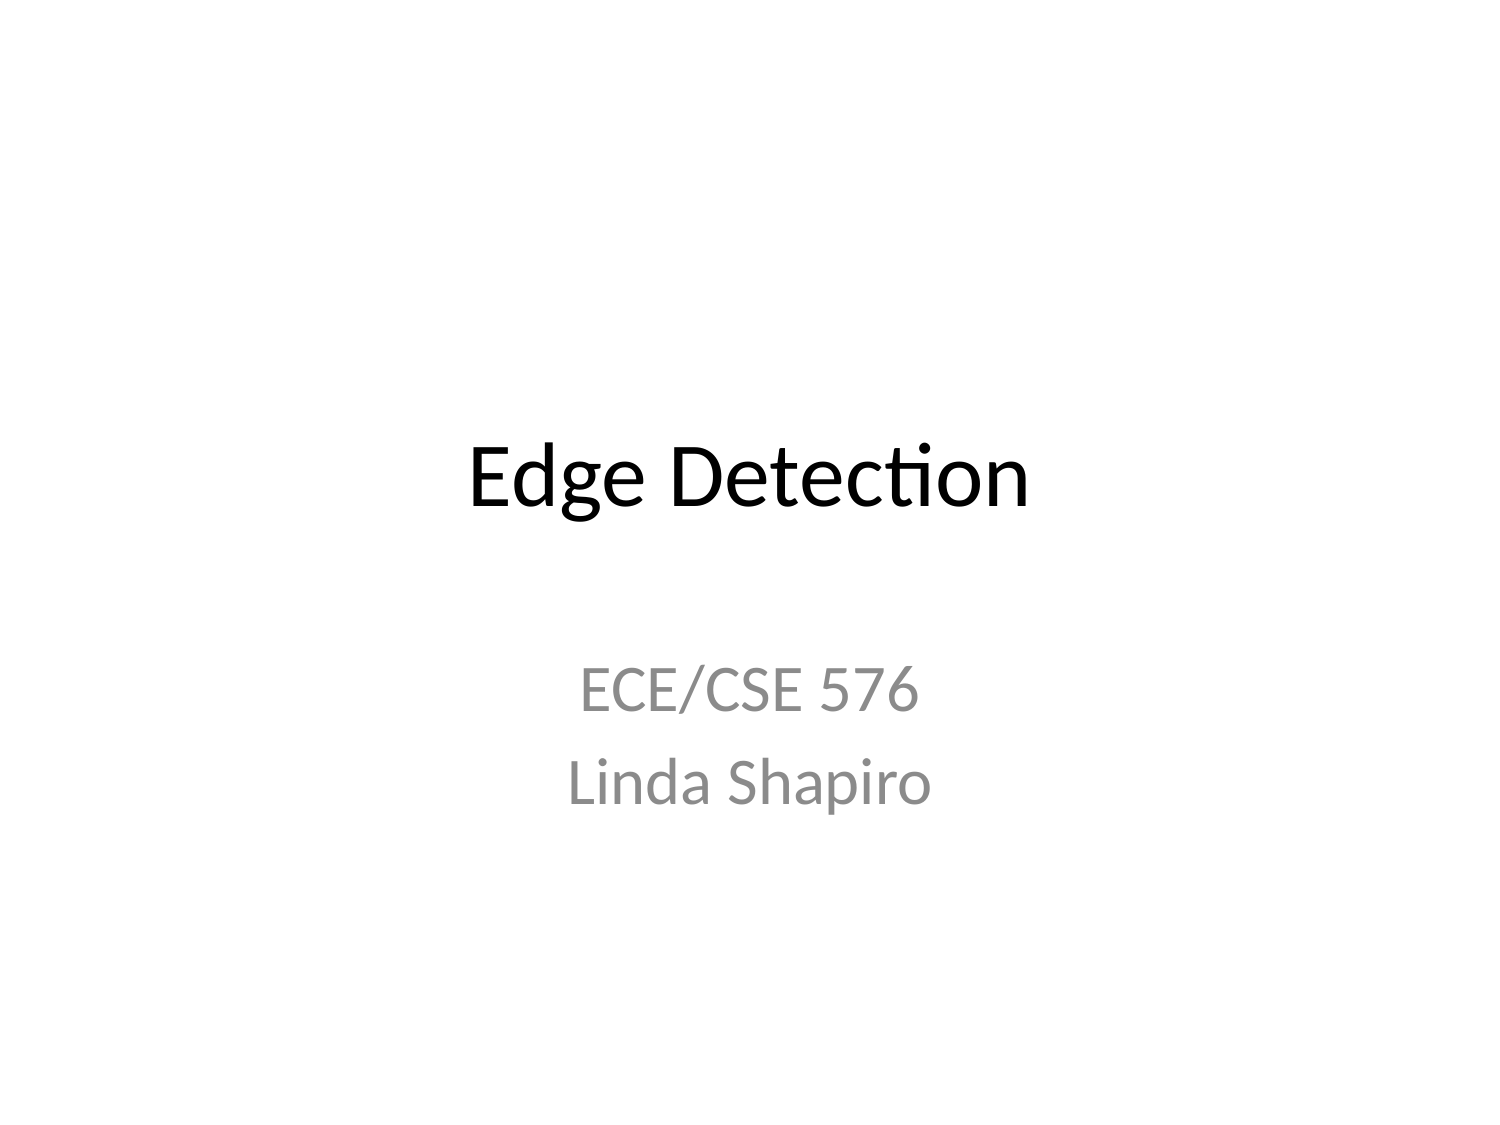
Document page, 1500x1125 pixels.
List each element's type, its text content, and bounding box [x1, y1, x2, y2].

title Edge Detection [112, 349, 1388, 591]
subtitle ECE/CSE 576 Linda Shapiro [225, 637, 1275, 925]
